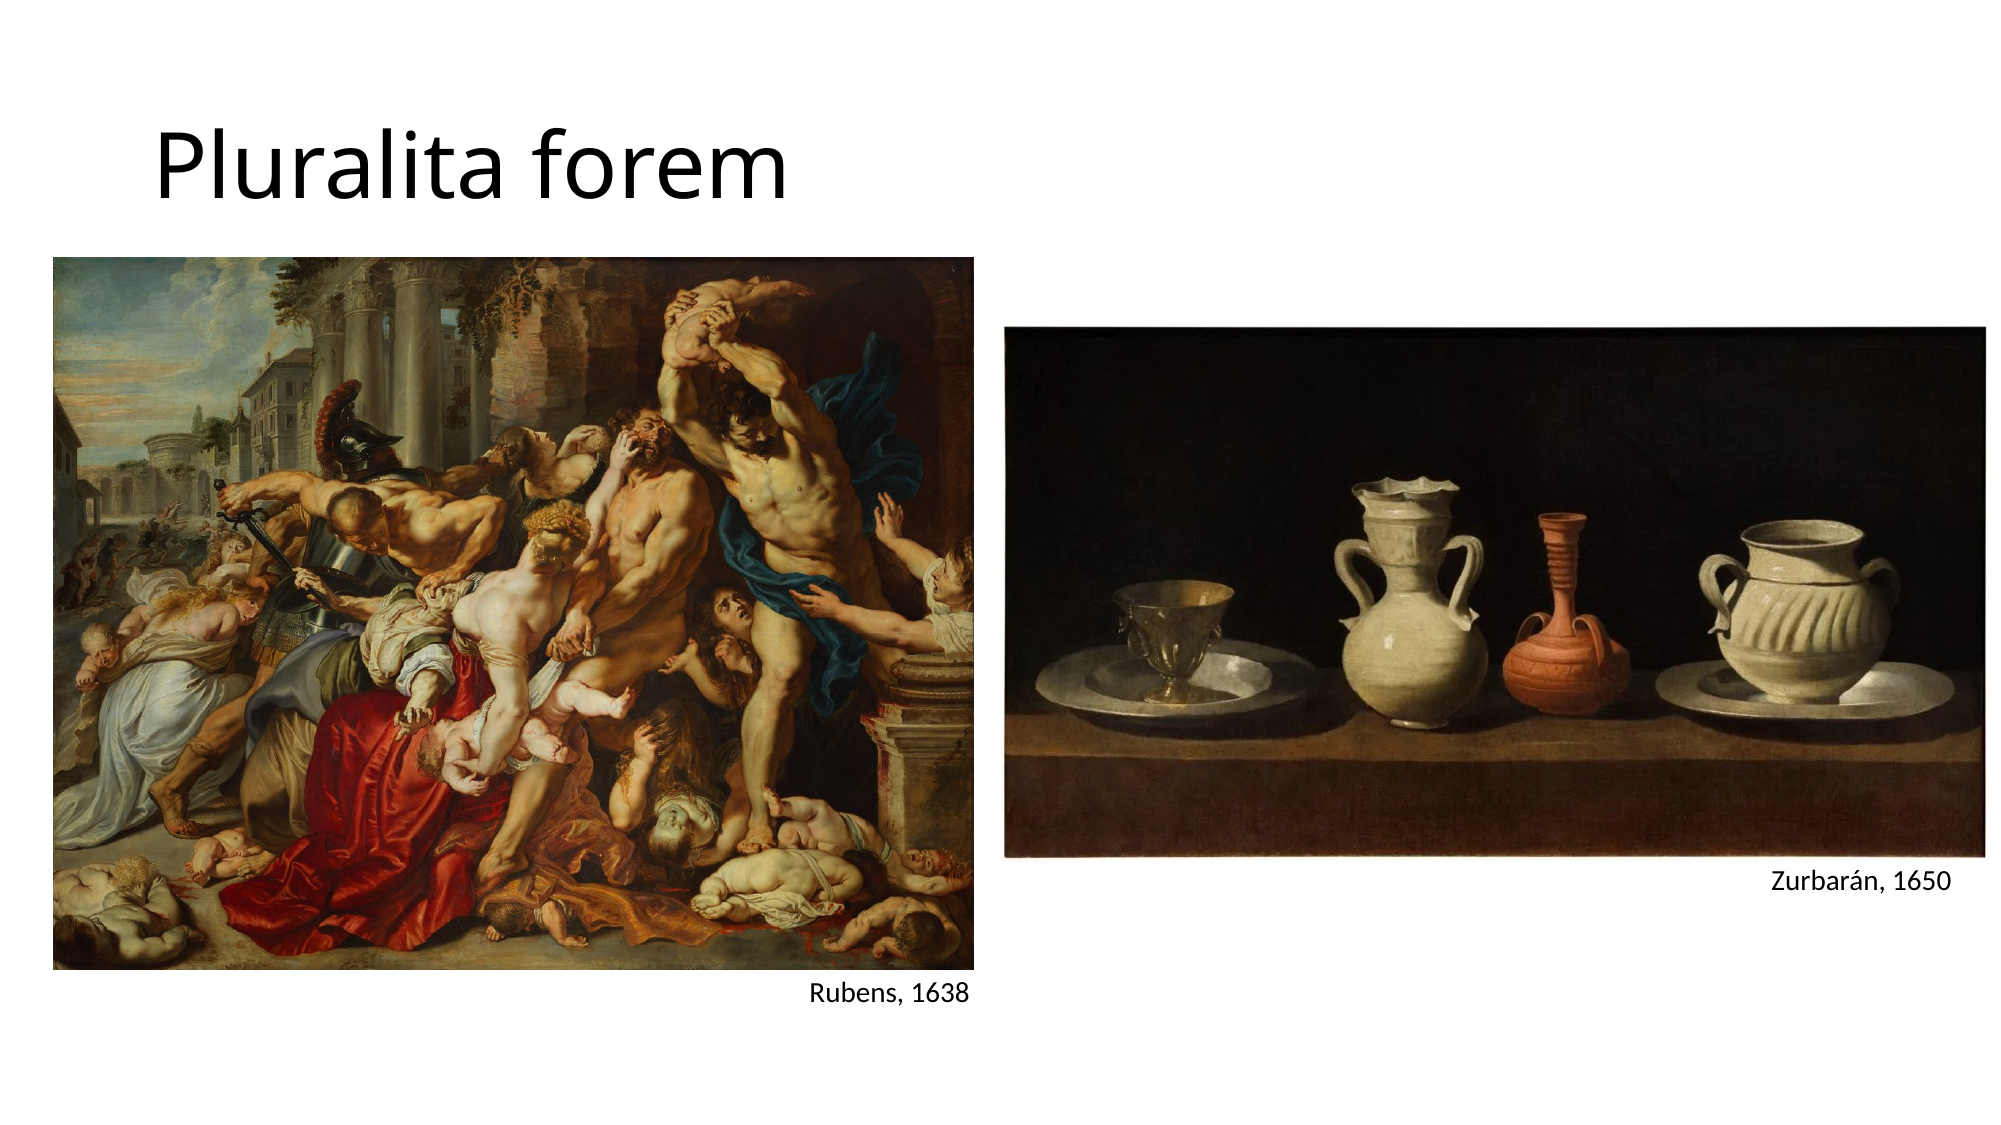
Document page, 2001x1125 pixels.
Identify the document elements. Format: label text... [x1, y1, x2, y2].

text_box Rubens, 1638 [794, 966, 1153, 1016]
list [999, 320, 1990, 862]
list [53, 257, 974, 970]
title Pluralita forem [137, 59, 1863, 278]
text_box Zurbarán, 1650 [1756, 854, 2000, 904]
